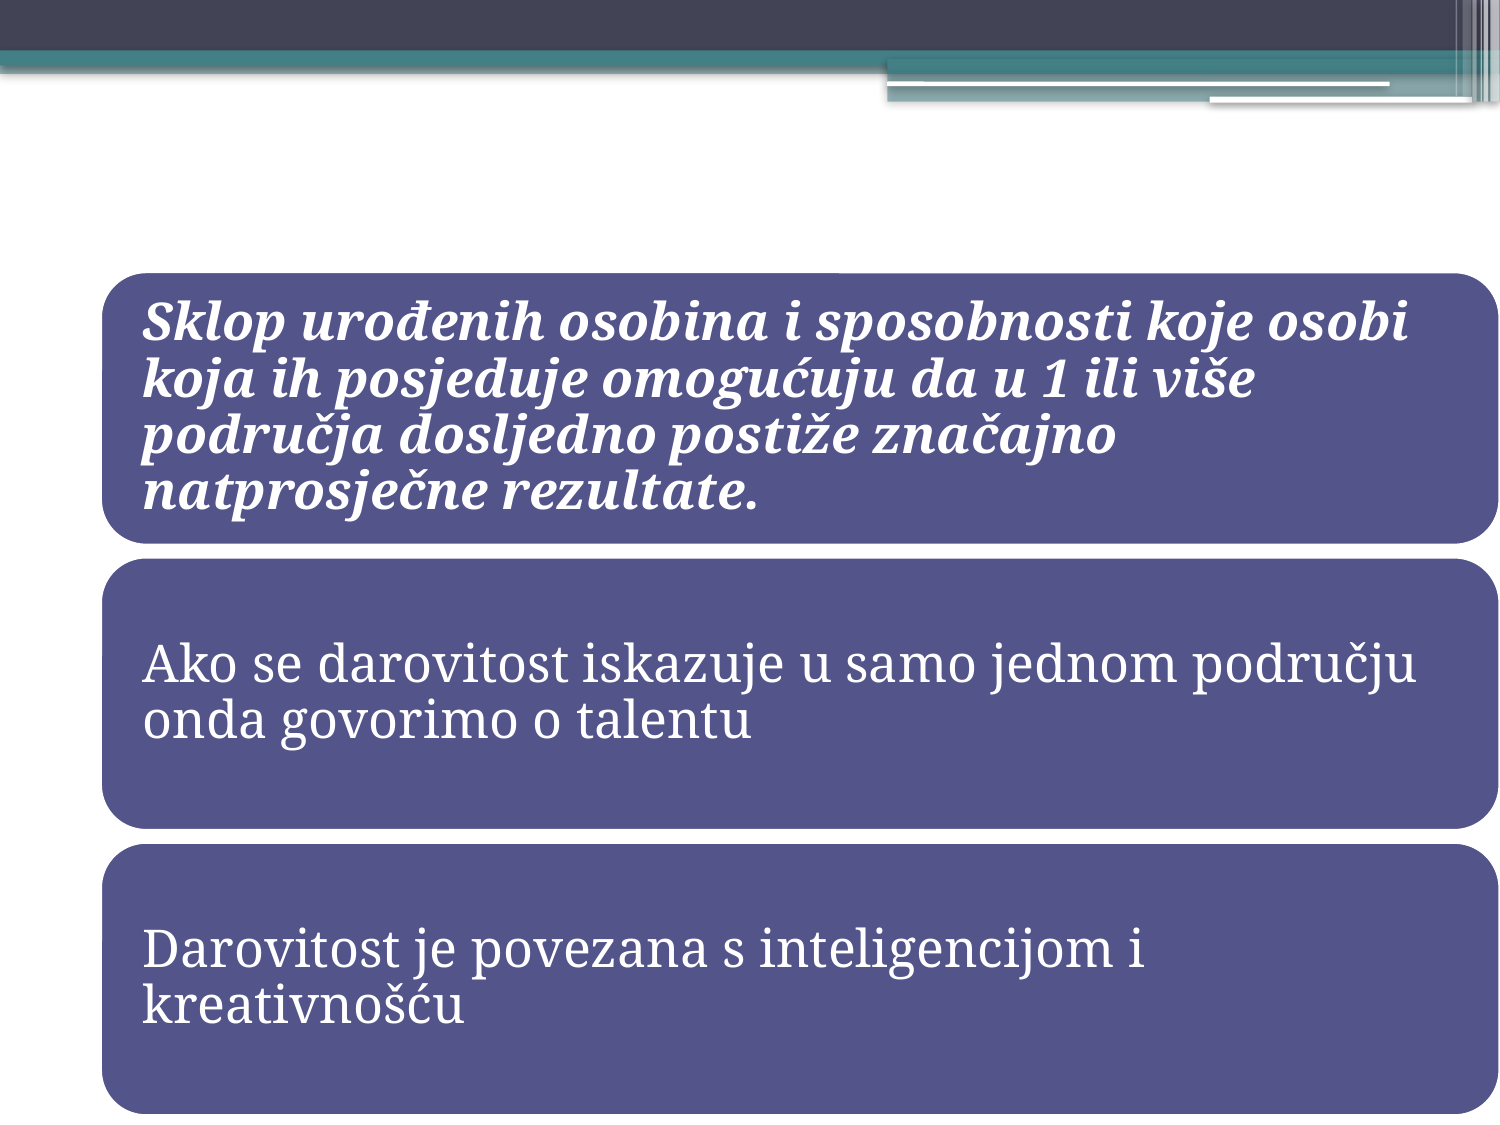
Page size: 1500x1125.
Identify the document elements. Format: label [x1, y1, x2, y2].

list [100, 262, 1500, 1125]
